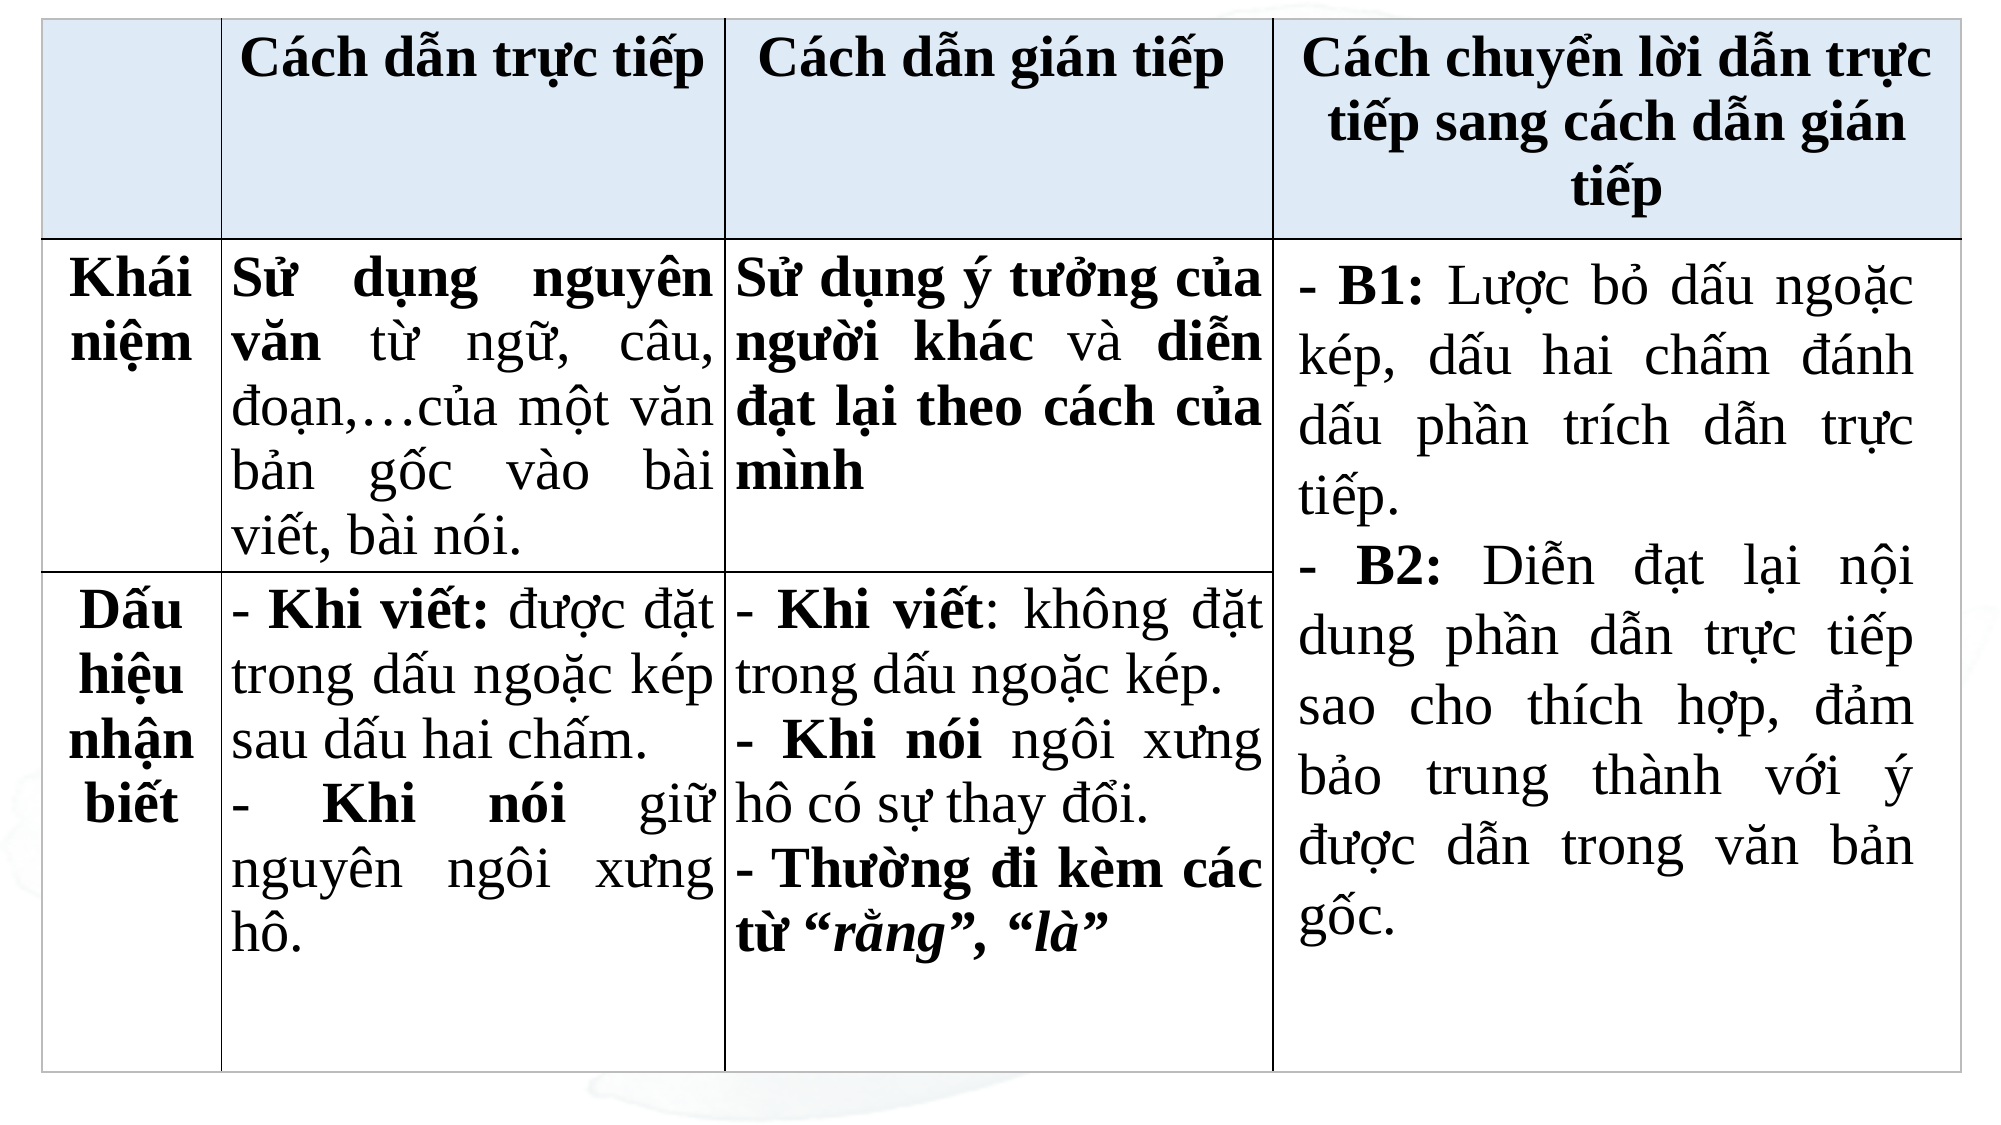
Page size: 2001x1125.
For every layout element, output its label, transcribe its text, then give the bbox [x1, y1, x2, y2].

table_cell Khái niệm [43, 240, 221, 571]
table_cell Dấu hiệu nhận biết [43, 573, 221, 1071]
table_header Cách chuyển lời dẫn trực tiếp sang cách dẫn gián tiếp [1274, 20, 1960, 238]
table_cell [1274, 240, 1960, 1071]
table_cell Sử dụng ý tưởng của người khác và diễn đạt lại theo cách của mình [726, 240, 1272, 571]
table_cell Sử dụng nguyên văn từ ngữ, câu, đoạn,…của một văn bản gốc vào bài viết, bài nói. [222, 240, 724, 571]
table_header Cách dẫn trực tiếp [222, 20, 724, 238]
table_cell - Khi viết: không đặt trong dấu ngoặc kép. - Khi nói ngôi xưng hô có sự thay đổi. - Thường đi kèm các từ “rằng”, “là” [726, 573, 1272, 1071]
table_header Cách dẫn gián tiếp [726, 20, 1272, 238]
table_header [43, 20, 221, 238]
table_cell - Khi viết: được đặt trong dấu ngoặc kép sau dấu hai chấm. - Khi nói giữ nguyên ngôi xưng hô. [222, 573, 724, 1071]
text_box - B1: Lược bỏ dấu ngoặc kép, dấu hai chấm đánh dấu phần trích dẫn trực tiếp. - B2: Diễn đạt lại nội dung phần dẫn trực tiếp sao cho thích hợp, đảm bảo trung thành với ý được dẫn trong văn bản gốc. [1284, 238, 1930, 954]
